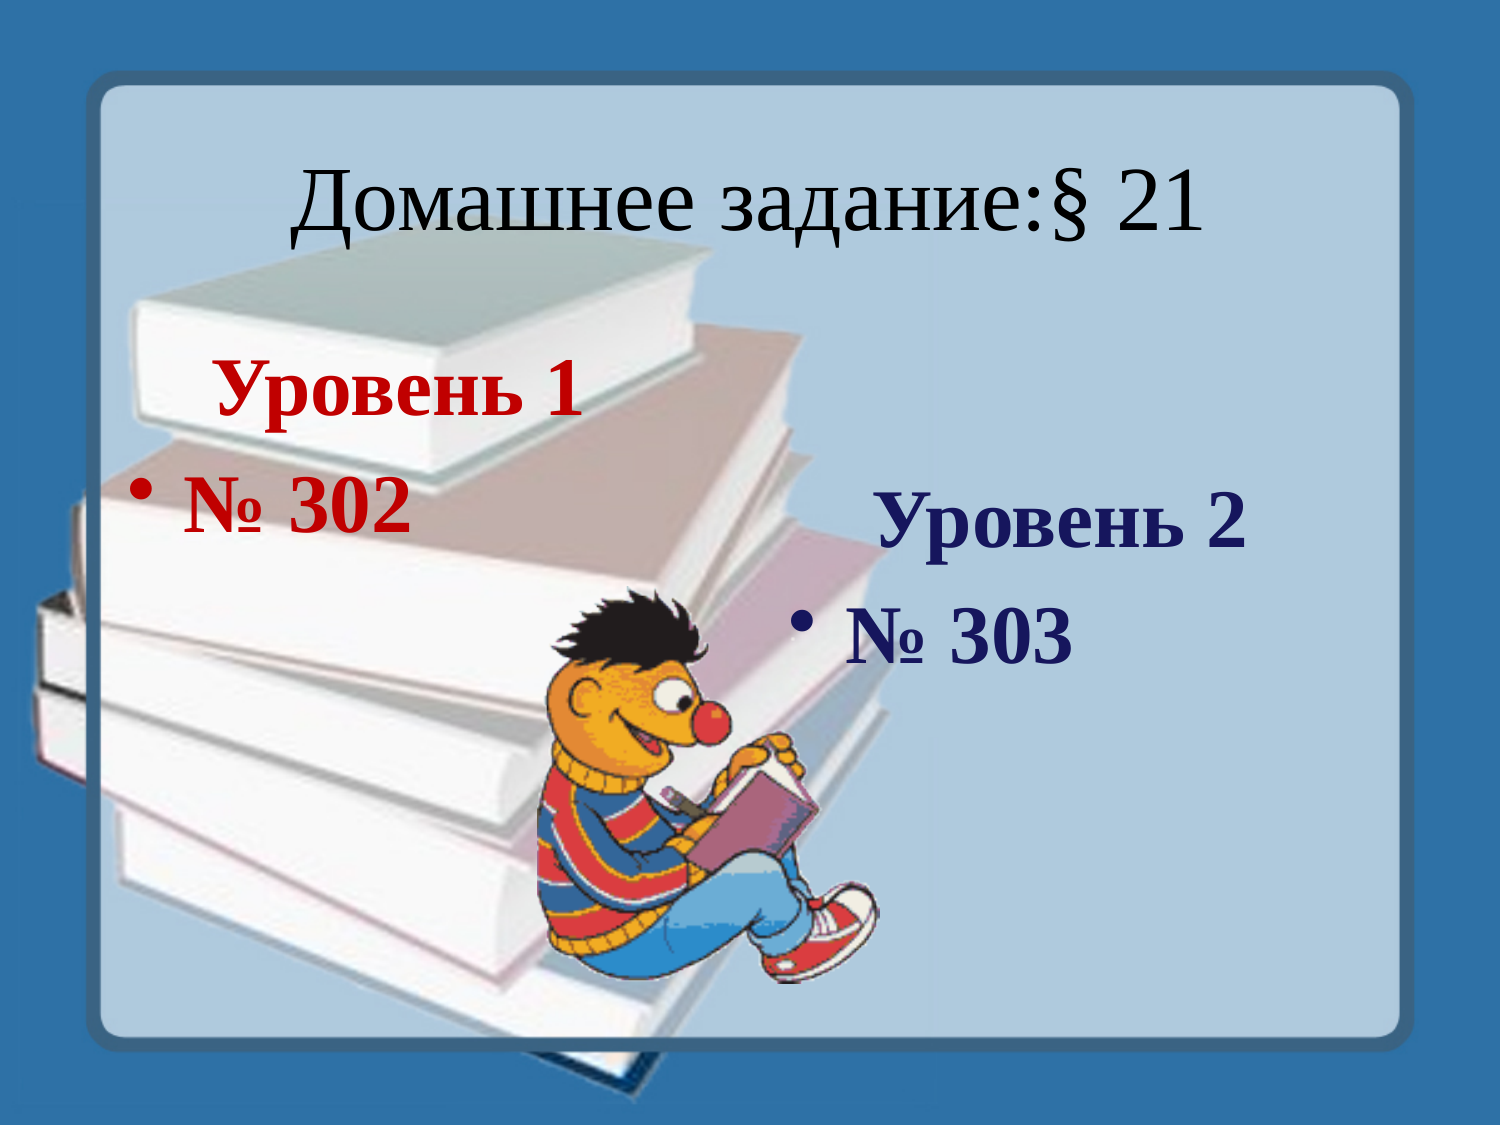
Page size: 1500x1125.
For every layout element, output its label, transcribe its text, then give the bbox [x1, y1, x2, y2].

title Домашнее задание:§ 21 [112, 99, 1388, 288]
list Уровень 2 № 303 [773, 455, 1376, 954]
picture [0, 0, 1500, 1125]
list Уровень 1 № 302 [112, 324, 738, 1001]
